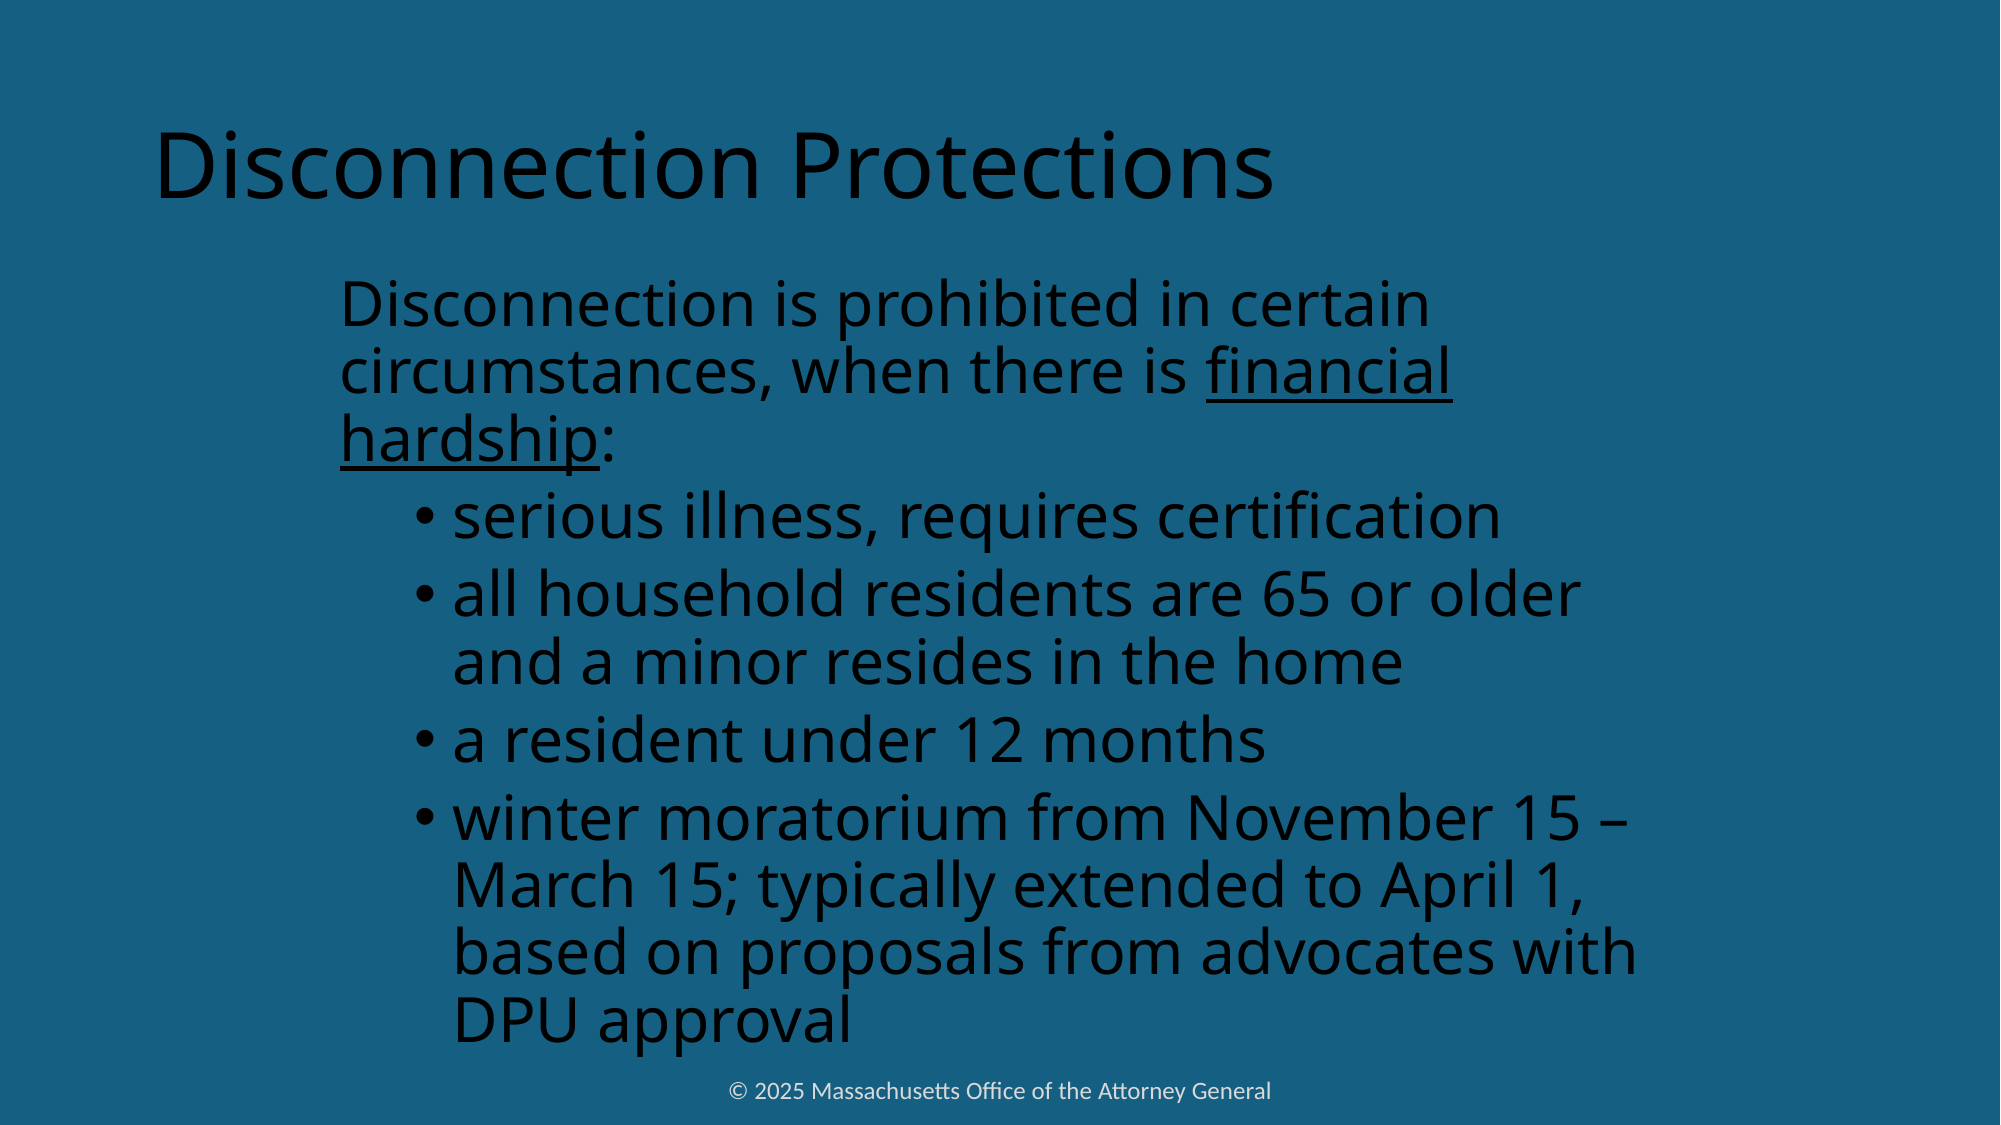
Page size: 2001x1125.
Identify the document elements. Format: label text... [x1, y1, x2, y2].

footer © 2025 Massachusetts Office of the Attorney General [699, 1069, 1300, 1110]
title Disconnection Protections [137, 59, 1863, 278]
list Disconnection is prohibited in certain circumstances, when there is financial hardship: serious illness, requires certification all household residents are 65 or older and a minor resides in the home a resident under 12 months winter moratorium from November 15 – March 15; typically extended to April 1, based on proposals from advocates with DPU approval M.G.L. ch. 164, § 124A, E, G, H; 220 CMR 25.03 [324, 264, 1675, 1100]
